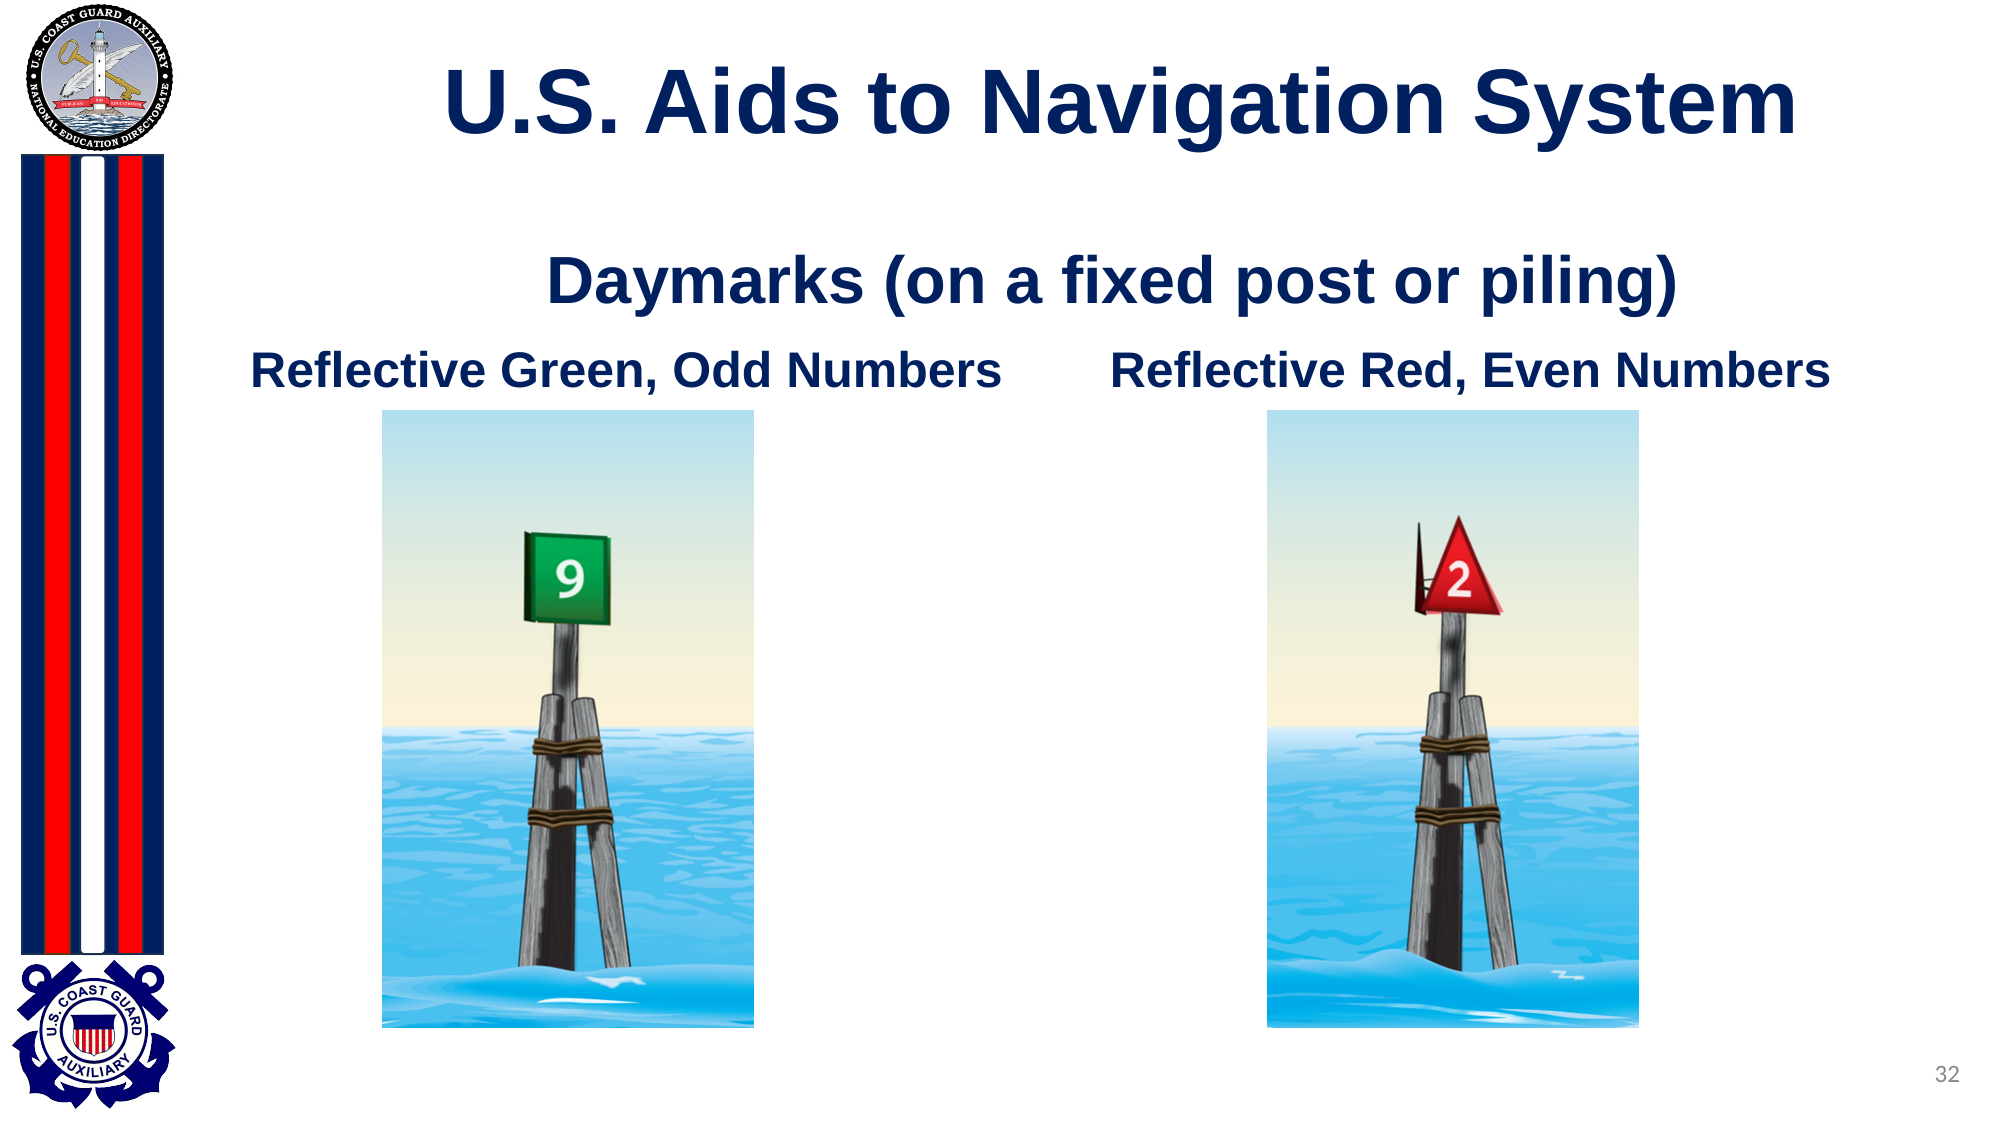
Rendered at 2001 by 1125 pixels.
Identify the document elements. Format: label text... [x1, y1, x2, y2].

text_box Daymarks (on a fixed post or piling) [262, 228, 1965, 324]
picture [382, 410, 755, 1029]
picture [21, 0, 178, 156]
picture [1283, 993, 1370, 997]
text_box Reflective Green, Odd Numbers [222, 329, 966, 405]
text_box Reflective Red, Even Numbers [966, 329, 1975, 405]
slide_number 32 [1837, 1042, 1975, 1103]
picture [0, 941, 189, 1123]
title U.S. Aids to Navigation System [279, 19, 1965, 161]
picture [1267, 410, 1639, 986]
picture [1267, 1004, 1639, 1028]
